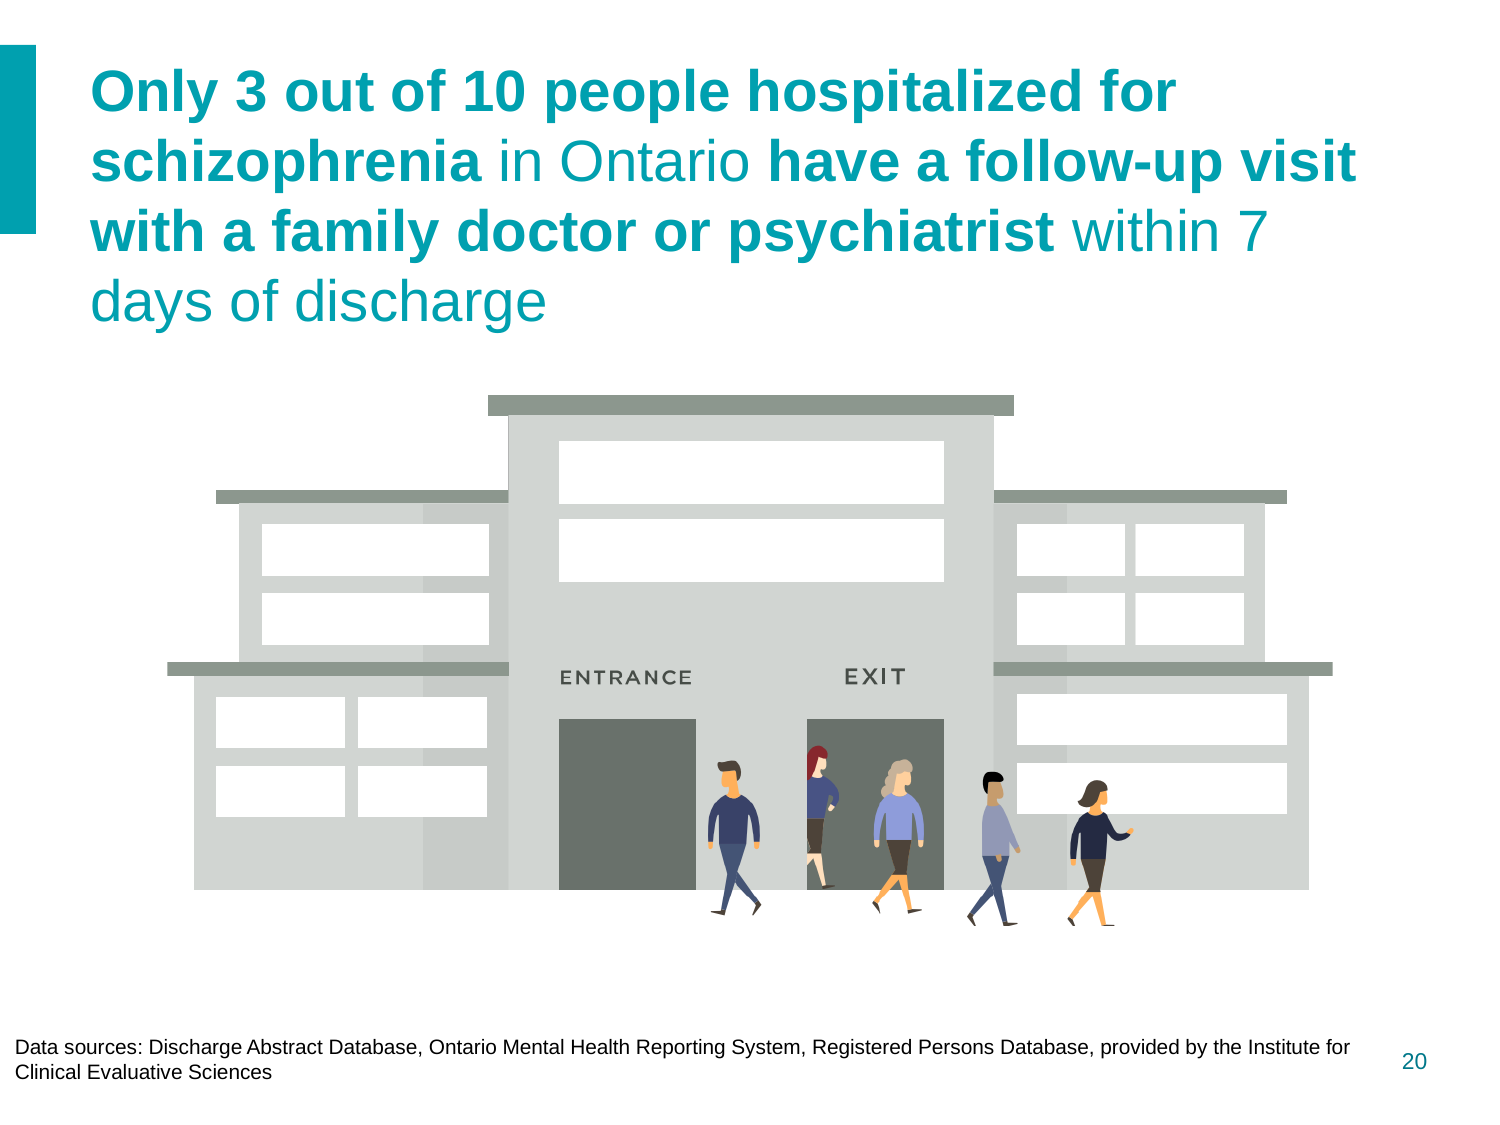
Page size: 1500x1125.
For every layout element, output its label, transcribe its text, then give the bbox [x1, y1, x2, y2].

text_box Data sources: Discharge Abstract Database, Ontario Mental Health Reporting System, Registered Persons Database, provided by the Institute for Clinical Evaluative Sciences [0, 1025, 1399, 1091]
title Only 3 out of 10 people hospitalized for schizophrenia in Ontario have a follow-up visit with a family doctor or psychiatrist within 7 days of discharge [75, 40, 1374, 278]
picture [166, 395, 1333, 927]
text_box [74, 278, 1425, 976]
